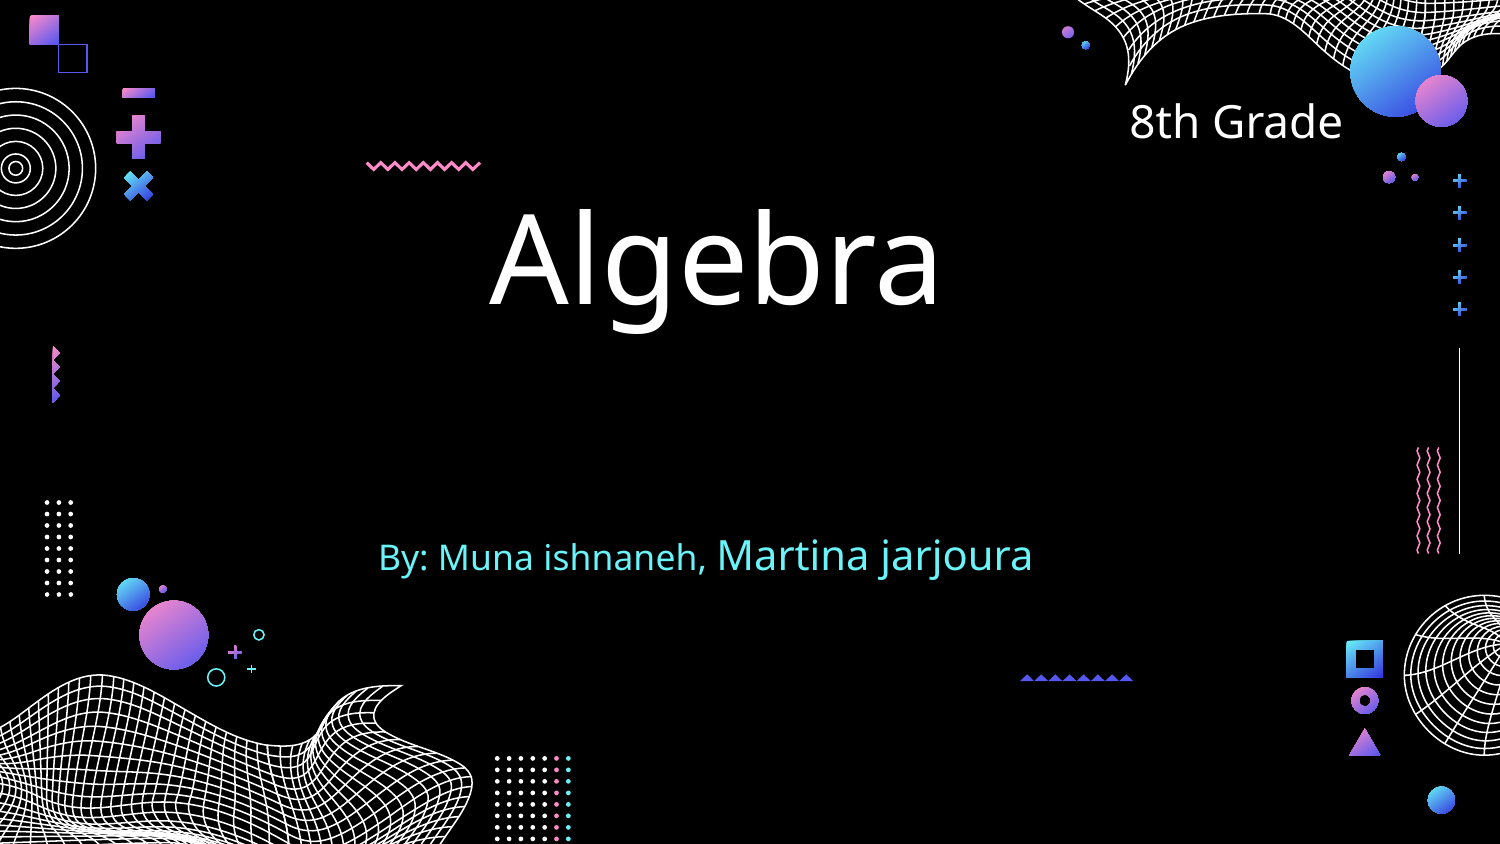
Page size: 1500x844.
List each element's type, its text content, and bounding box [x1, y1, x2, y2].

subtitle By: Muna ishnaneh, Martina jarjoura [84, 510, 1328, 597]
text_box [1350, 25, 1468, 128]
title Algebra [84, 75, 1351, 373]
text_box 8th Grade [1089, 88, 1383, 153]
